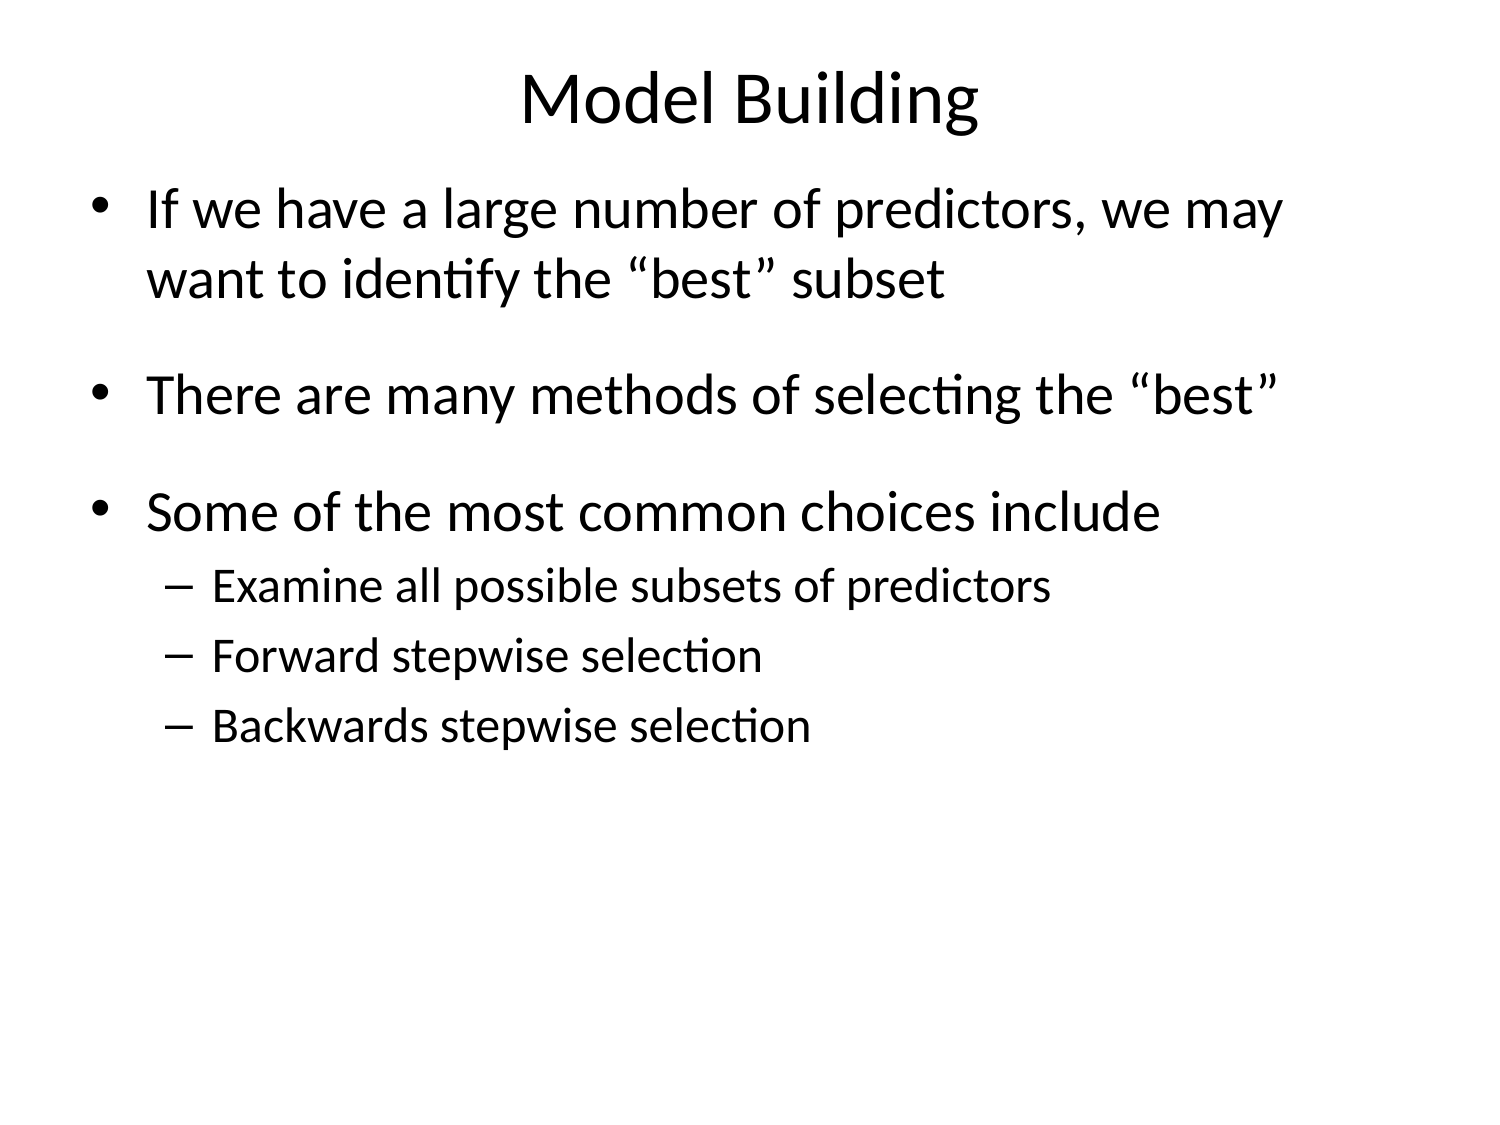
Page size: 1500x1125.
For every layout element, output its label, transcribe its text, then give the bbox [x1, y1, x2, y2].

title Model Building [75, 0, 1425, 162]
list If we have a large number of predictors, we may want to identify the “best” subset There are many methods of selecting the “best” Some of the most common choices include Examine all possible subsets of predictors Forward stepwise selection Backwards stepwise selection [75, 162, 1425, 1050]
